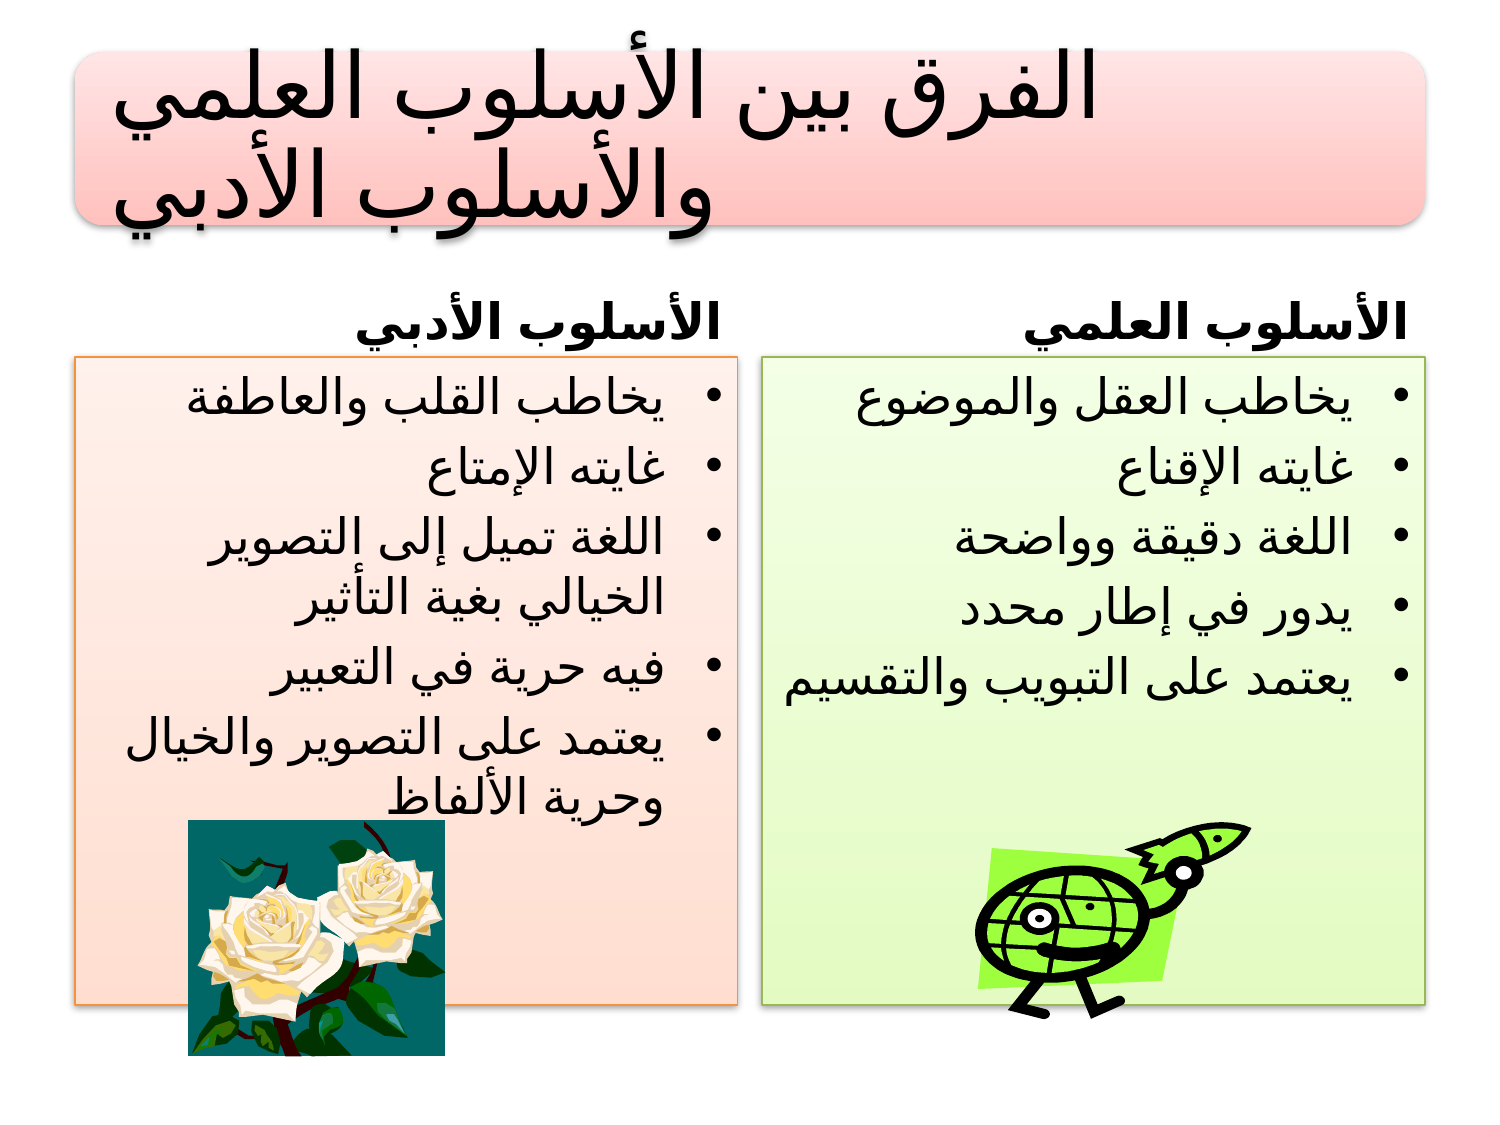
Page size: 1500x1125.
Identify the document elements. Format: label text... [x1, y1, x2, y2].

picture [187, 820, 446, 1057]
list الأسلوب الأدبي [75, 251, 738, 355]
list يخاطب العقل والموضوع غايته الإقناع اللغة دقيقة وواضحة يدور في إطار محدد يعتمد على التبويب والتقسيم [761, 356, 1426, 1006]
list الأسلوب العلمي [761, 251, 1425, 355]
list يخاطب القلب والعاطفة غايته الإمتاع اللغة تميل إلى التصوير الخيالي بغية التأثير فيه حرية في التعبير يعتمد على التصوير والخيال وحرية الألفاظ [74, 356, 738, 1006]
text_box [74, 44, 1426, 233]
picture [972, 820, 1252, 1020]
